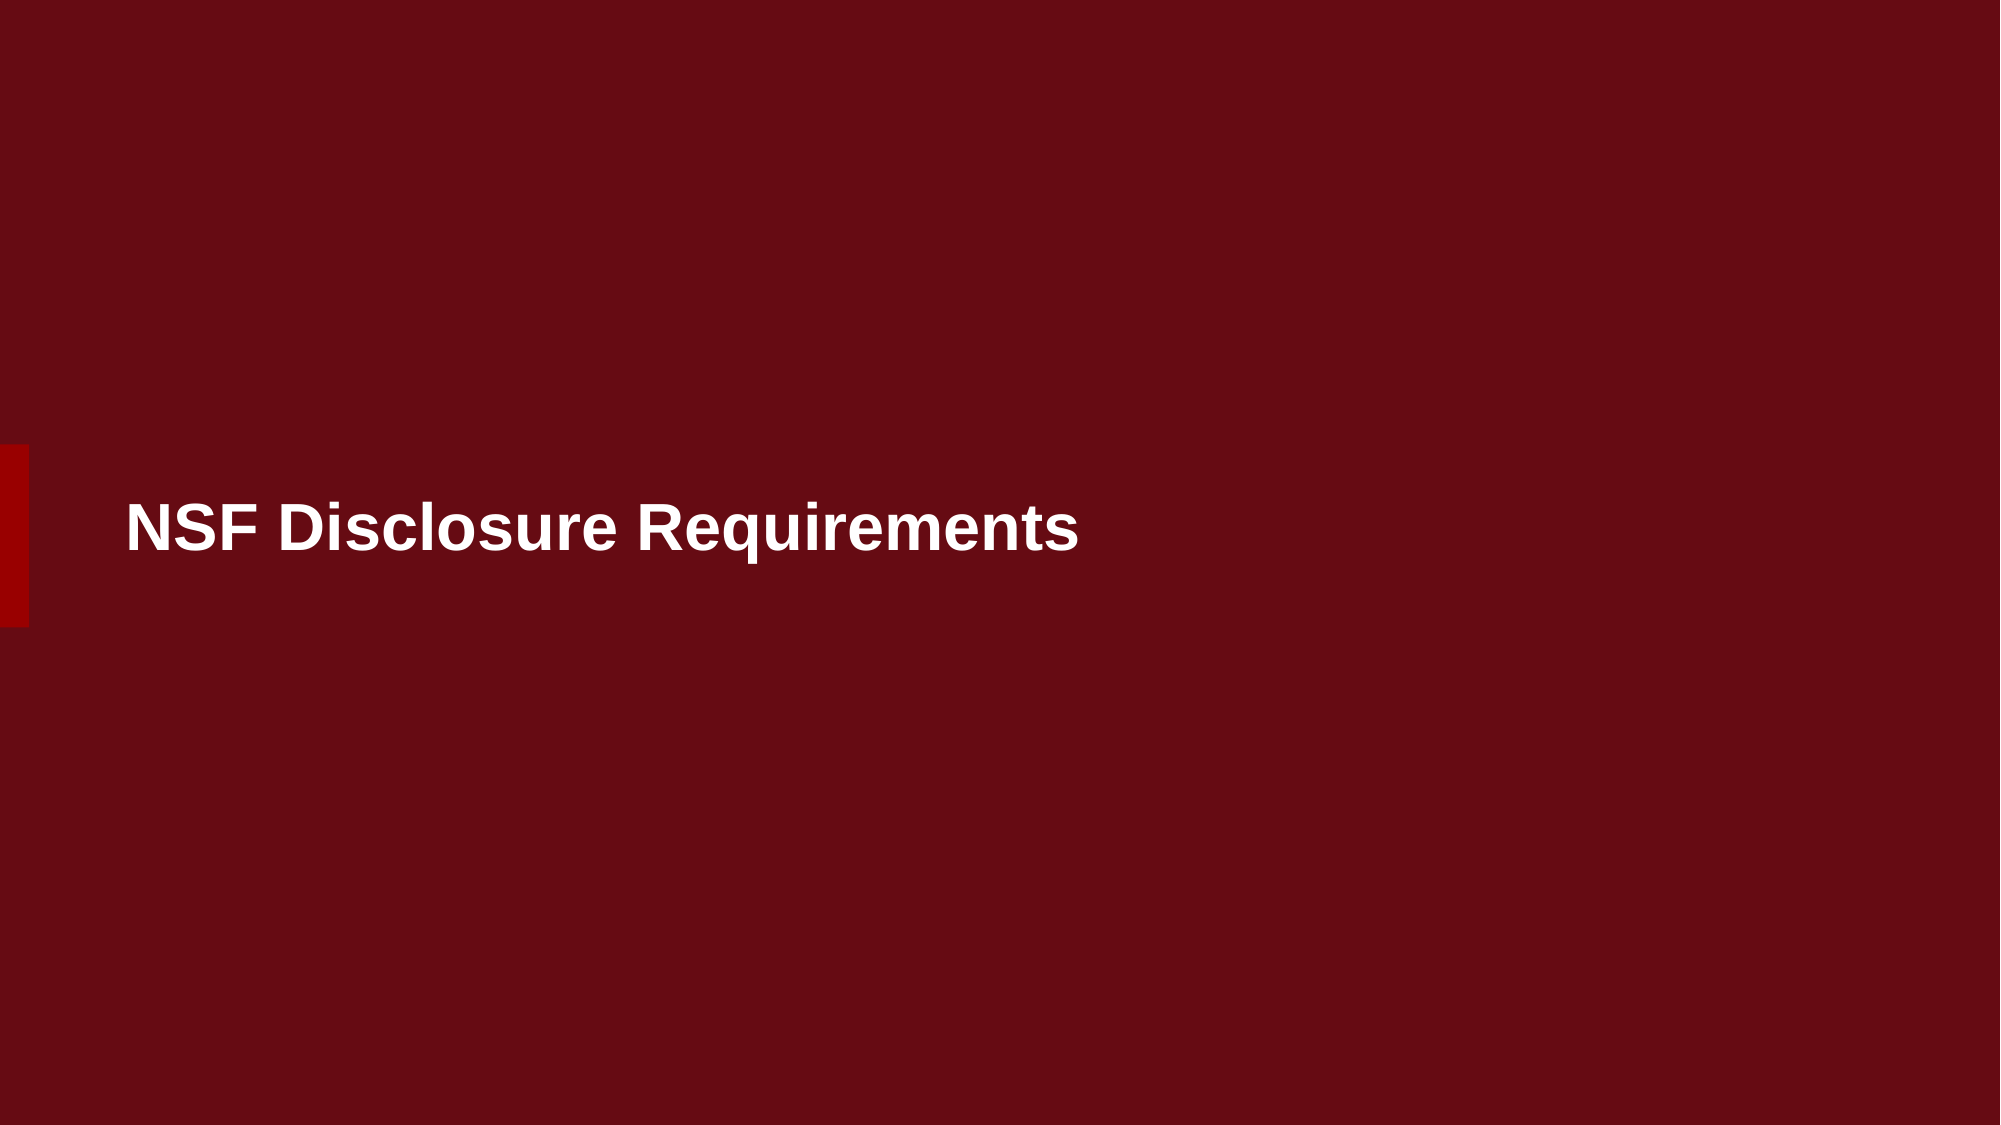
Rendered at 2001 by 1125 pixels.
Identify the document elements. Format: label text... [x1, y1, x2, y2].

title NSF Disclosure Requirements [110, 497, 1887, 642]
